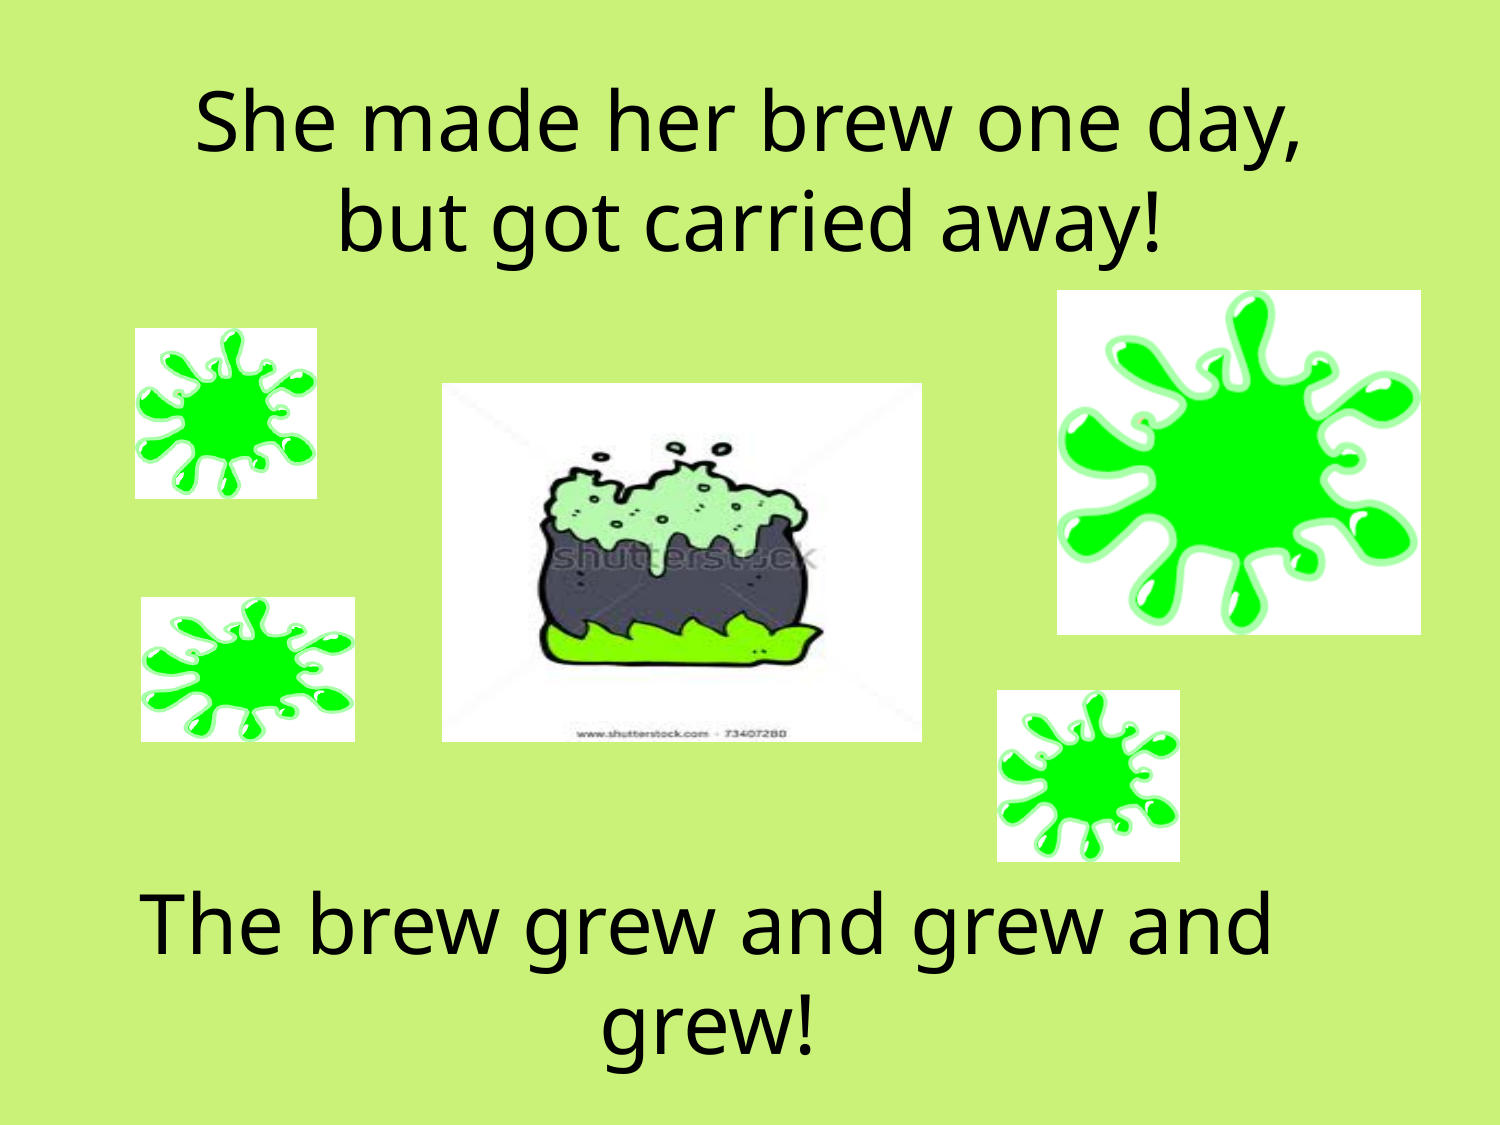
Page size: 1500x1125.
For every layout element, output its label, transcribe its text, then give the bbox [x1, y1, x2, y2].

picture [442, 383, 923, 742]
title She made her brew one day, but got carried away! [75, 45, 1425, 291]
text_box The brew grew and grew and grew! [93, 864, 1323, 1079]
picture [135, 327, 317, 499]
picture [140, 597, 355, 742]
picture [1056, 290, 1422, 635]
picture [997, 689, 1181, 862]
